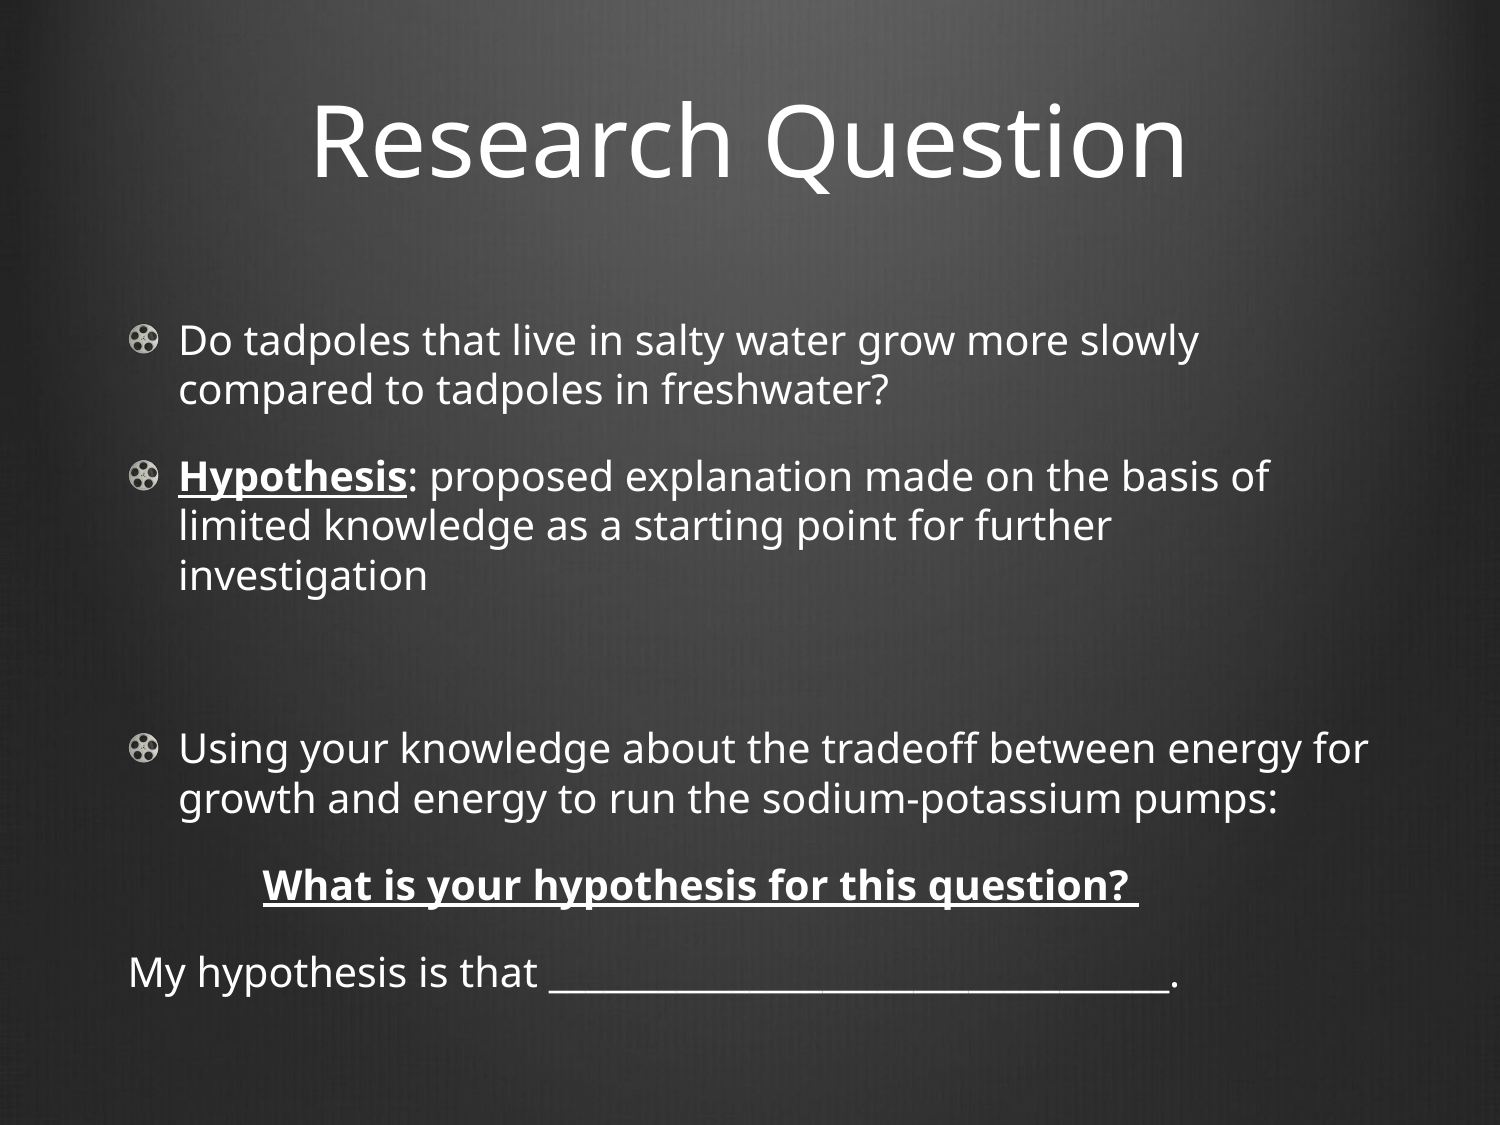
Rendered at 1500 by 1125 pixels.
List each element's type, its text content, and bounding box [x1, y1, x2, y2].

picture [127, 731, 160, 764]
title Research Question [112, 19, 1388, 255]
list Do tadpoles that live in salty water grow more slowly compared to tadpoles in freshwater? Hypothesis: proposed explanation made on the basis of limited knowledge as a starting point for further investigation Using your knowledge about the tradeoff between energy for growth and energy to run the sodium-potassium pumps: What is your hypothesis for this question? My hypothesis is that __________________________________. [112, 306, 1388, 1005]
picture [127, 322, 160, 355]
picture [127, 458, 160, 492]
